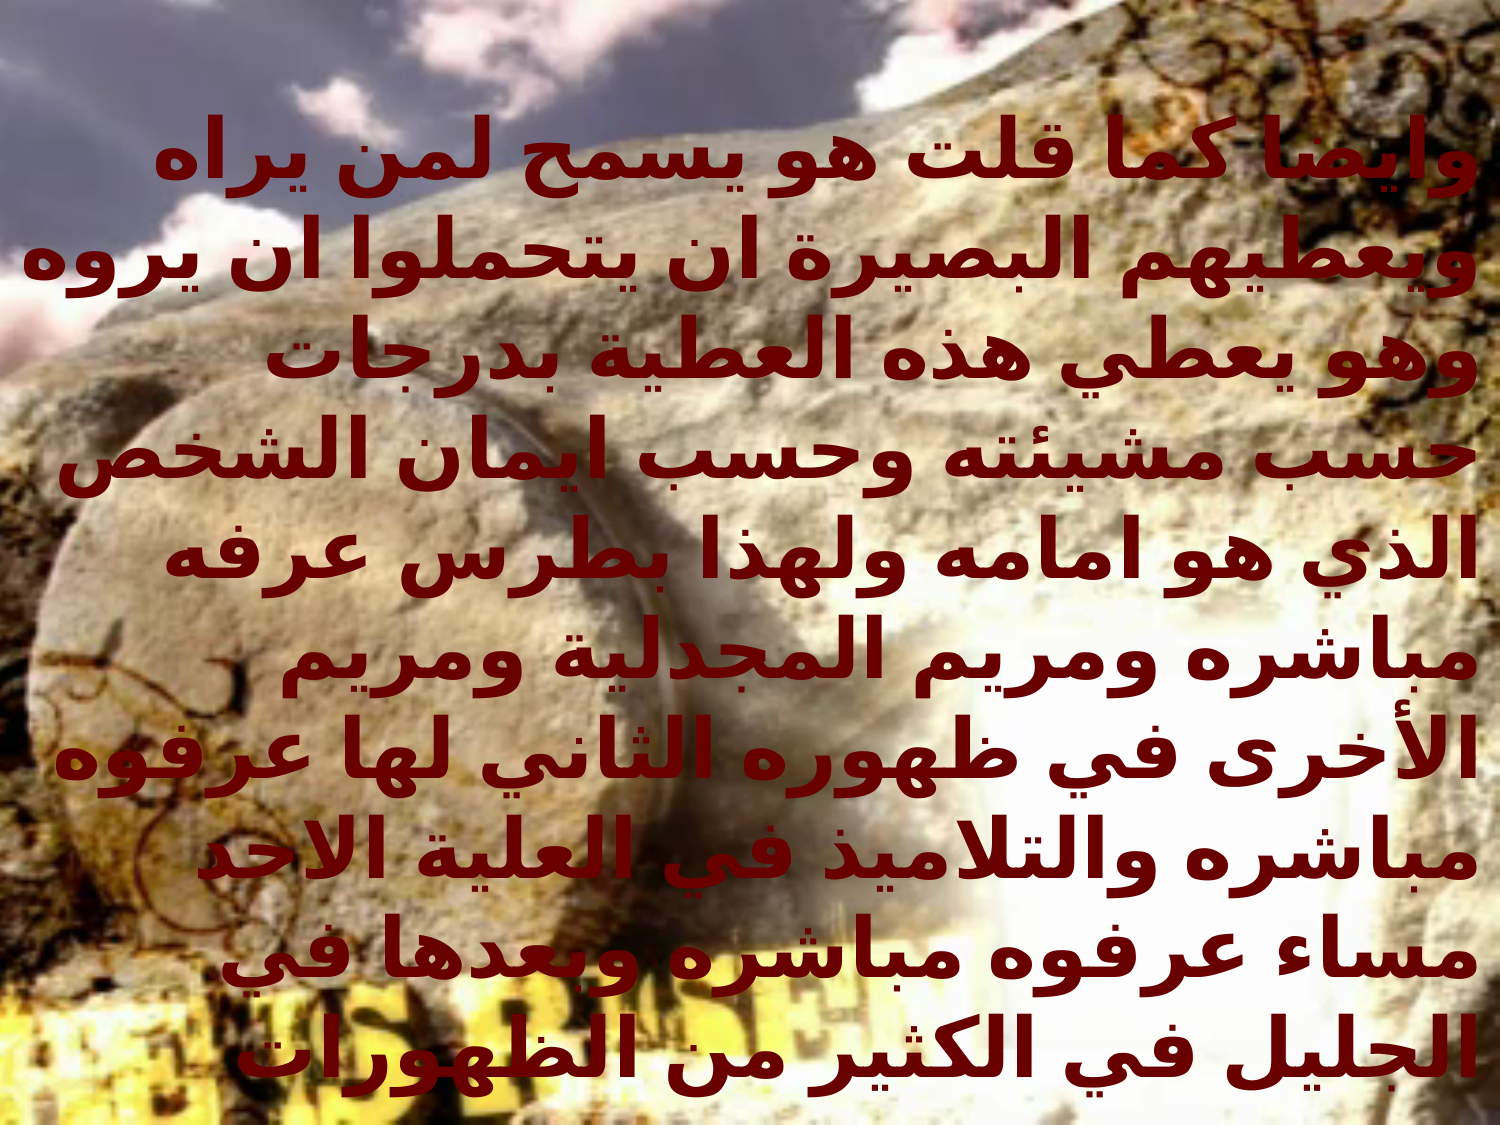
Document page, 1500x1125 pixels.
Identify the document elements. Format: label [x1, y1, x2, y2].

text_box [0, 0, 1500, 1125]
